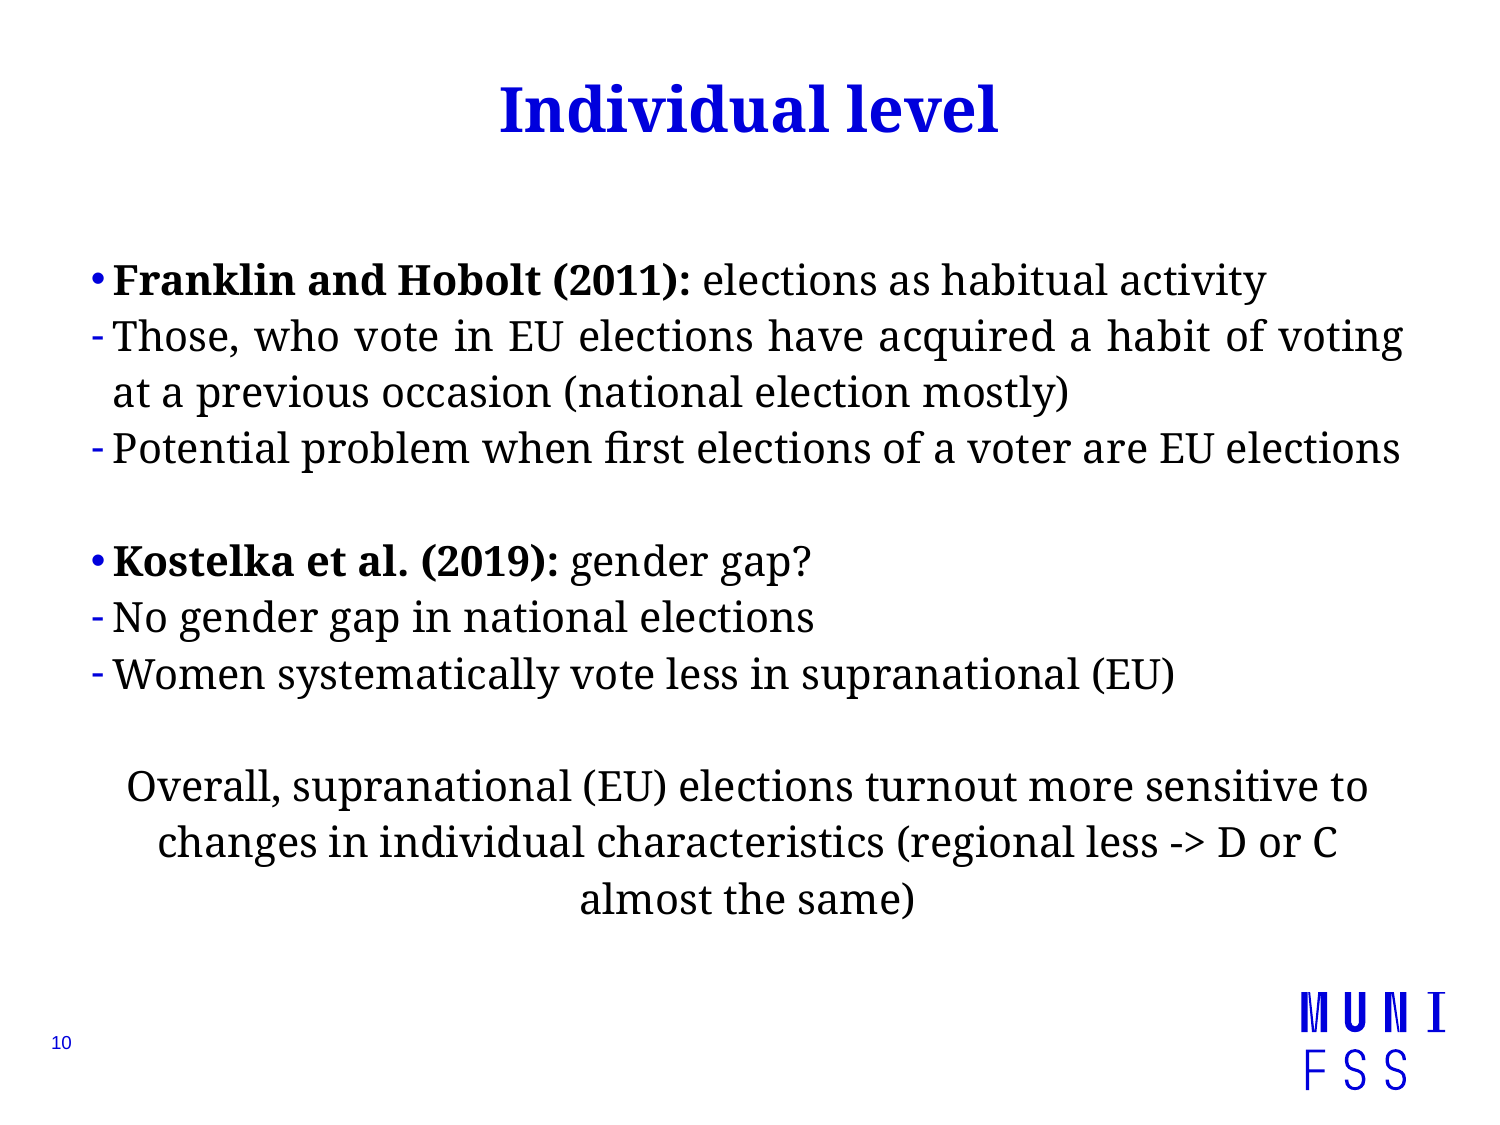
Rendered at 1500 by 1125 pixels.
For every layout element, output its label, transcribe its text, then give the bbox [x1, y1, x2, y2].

list Franklin and Hobolt (2011): elections as habitual activity Those, who vote in EU elections have acquired a habit of voting at a previous occasion (national election mostly) Potential problem when first elections of a voter are EU elections Kostelka et al. (2019): gender gap? No gender gap in national elections Women systematically vote less in supranational (EU) Overall, supranational (EU) elections turnout more sensitive to changes in individual characteristics (regional less -> D or C almost the same) [81, 190, 1405, 1043]
title Individual level [88, 82, 1412, 157]
slide_number 10 [50, 1021, 82, 1063]
